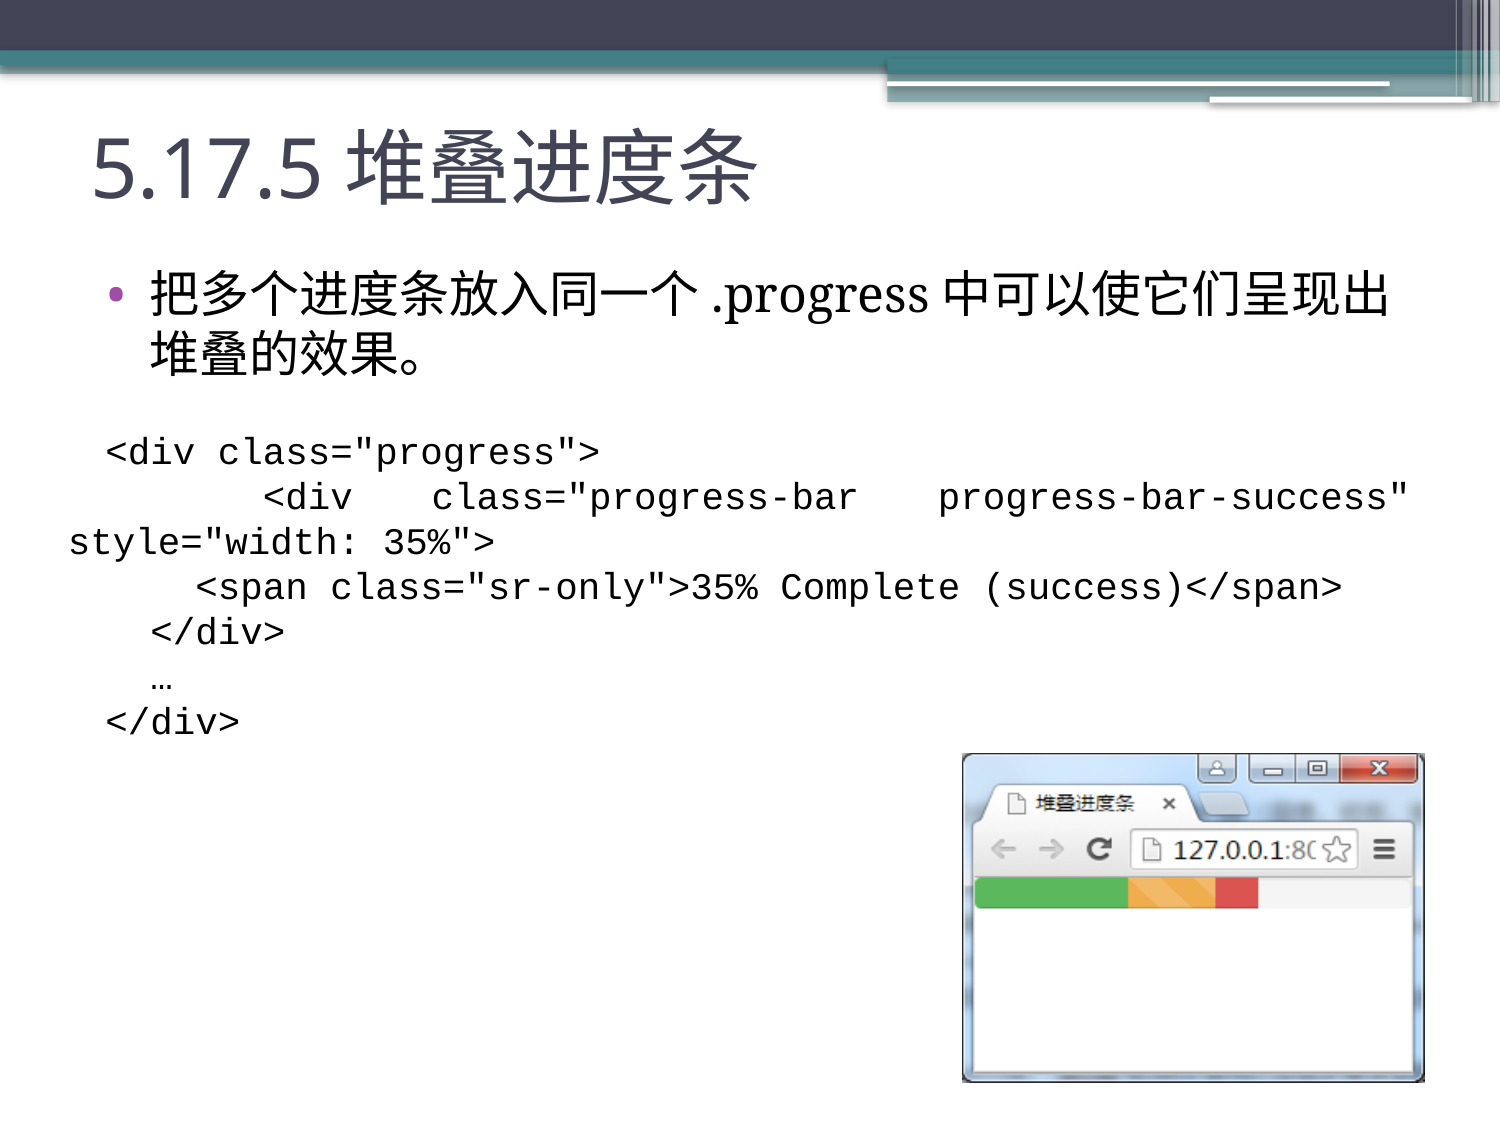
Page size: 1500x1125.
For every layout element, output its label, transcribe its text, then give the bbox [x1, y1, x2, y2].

picture [962, 752, 1426, 1083]
list 把多个进度条放入同一个.progress中可以使它们呈现出堆叠的效果。 [74, 255, 1426, 421]
text_box <div class="progress"> <div class="progress-bar progress-bar-success" style="width: 35%"> <span class="sr-only">35% Complete (success)</span> </div> … </div> [53, 419, 1425, 750]
title 5.17.5堆叠进度条 [74, 77, 1426, 254]
